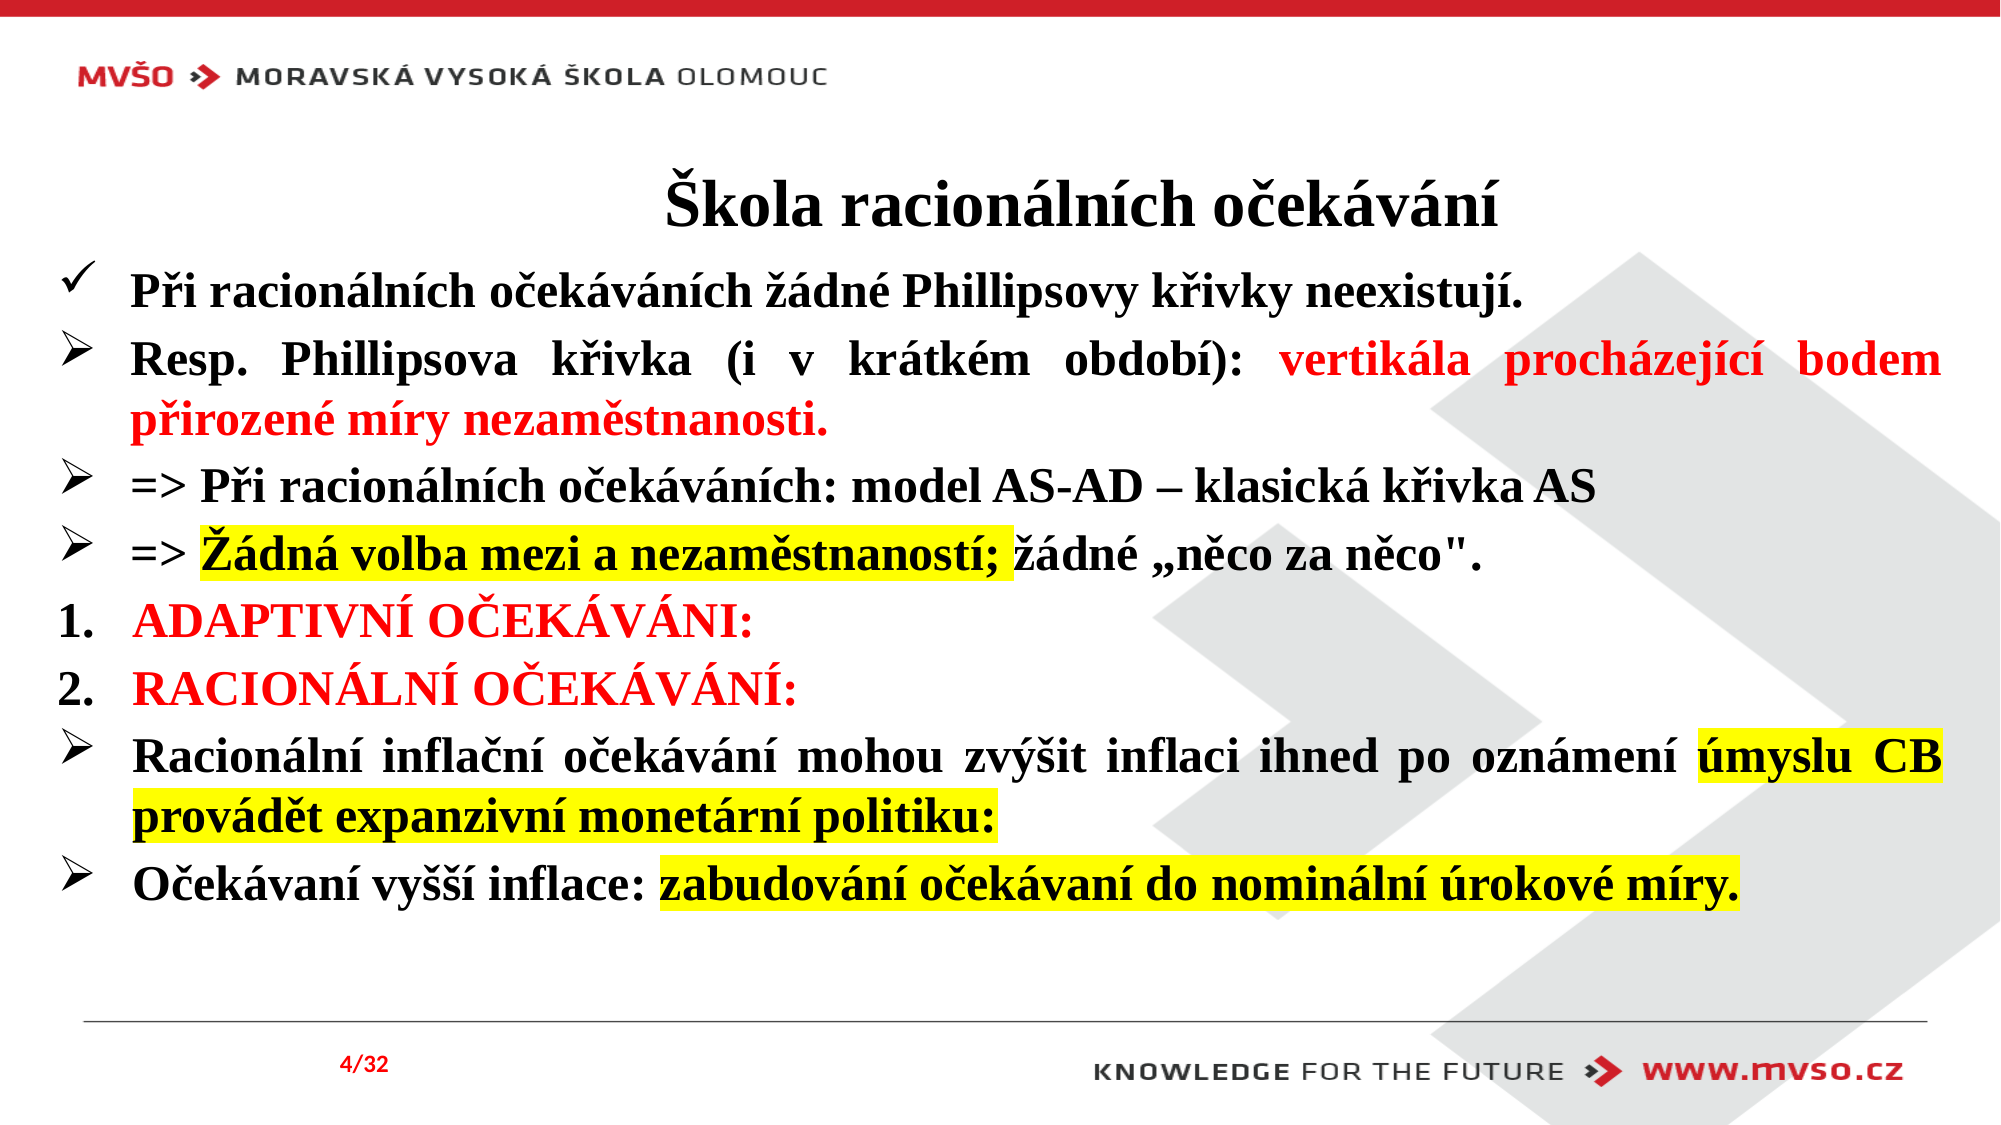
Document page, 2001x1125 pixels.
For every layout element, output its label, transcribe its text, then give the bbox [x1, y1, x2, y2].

title Škola racionálních očekávání [207, 112, 1958, 198]
picture [0, 0, 2001, 1125]
text_box 4/32 [324, 1040, 463, 1085]
